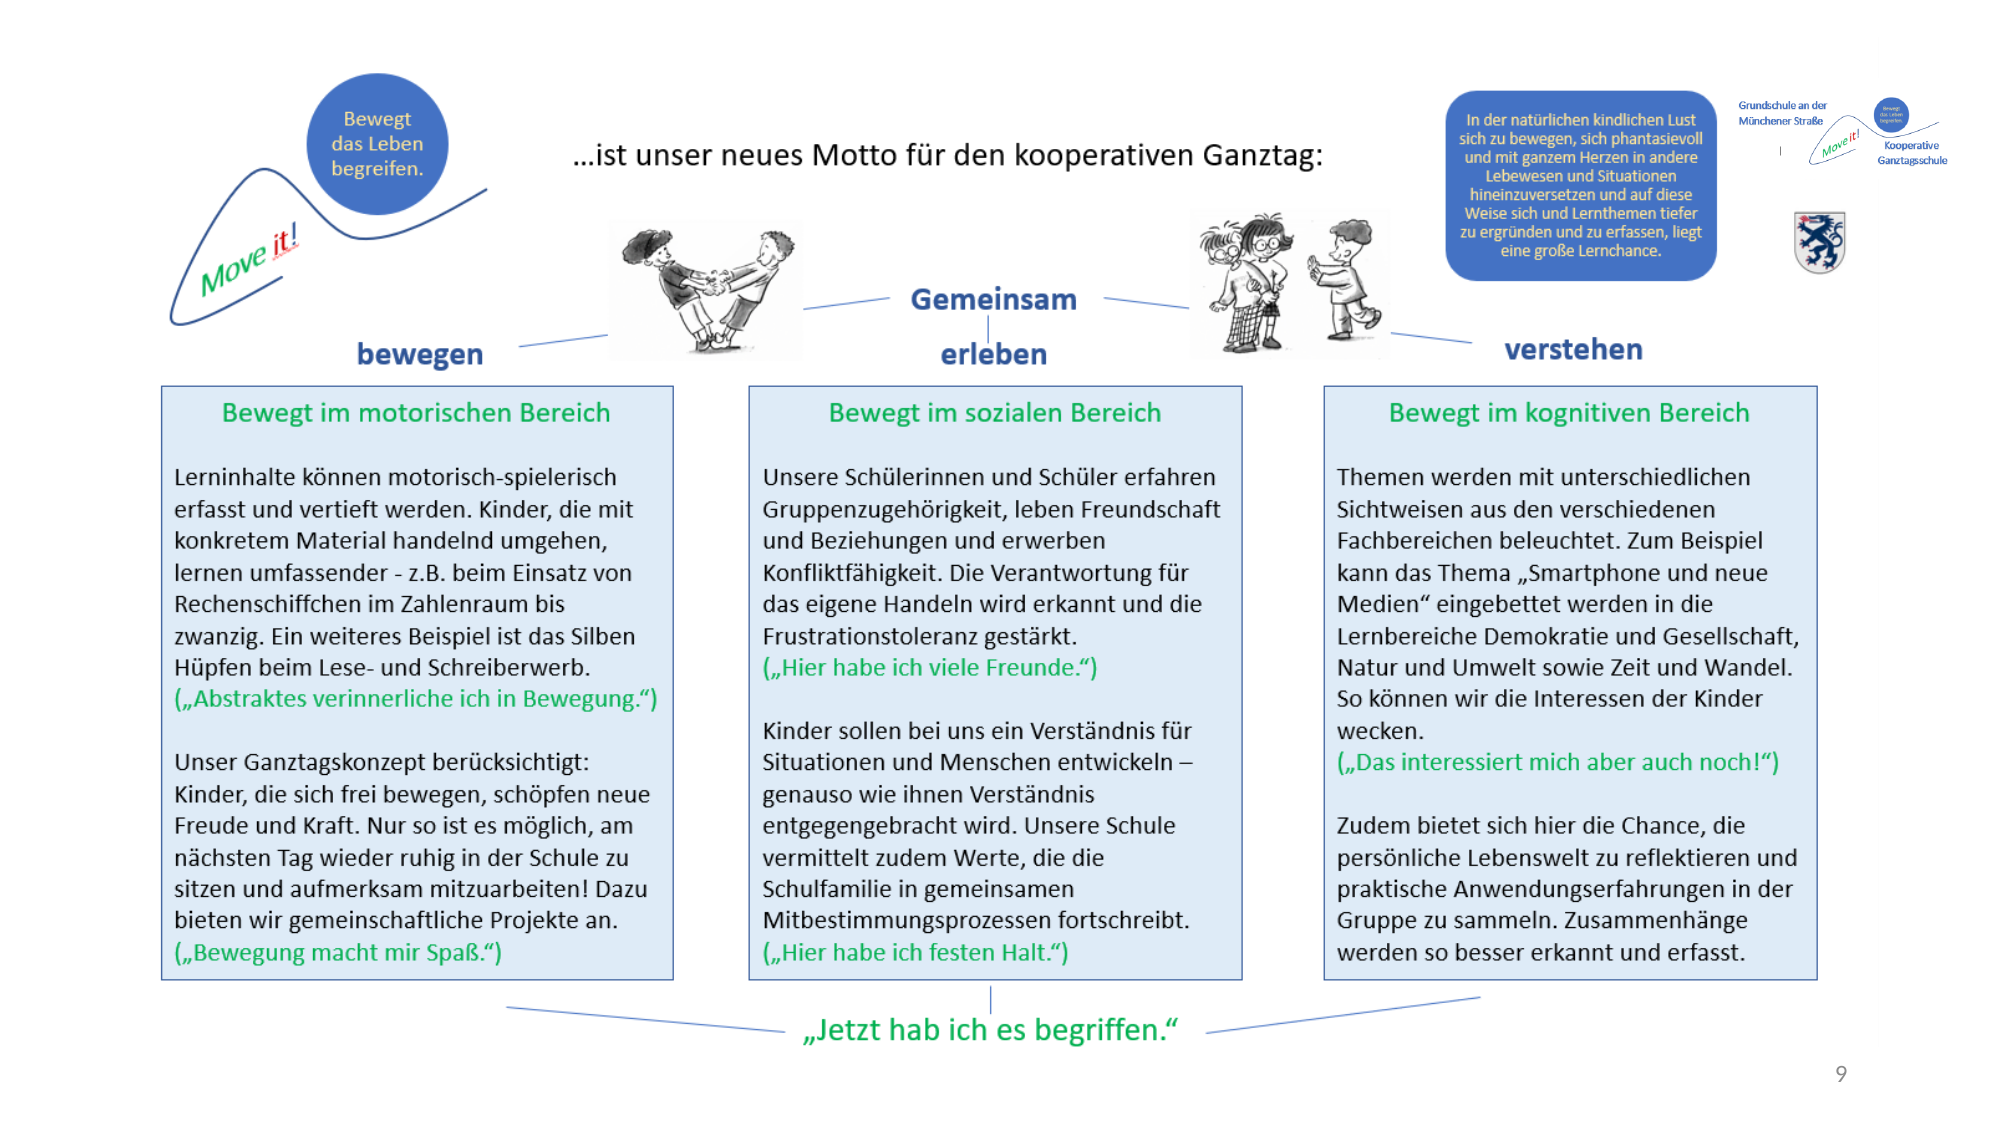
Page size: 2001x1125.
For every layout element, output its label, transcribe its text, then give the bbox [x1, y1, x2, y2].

slide_number 9 [1412, 1047, 1863, 1103]
picture [81, 37, 1964, 1047]
